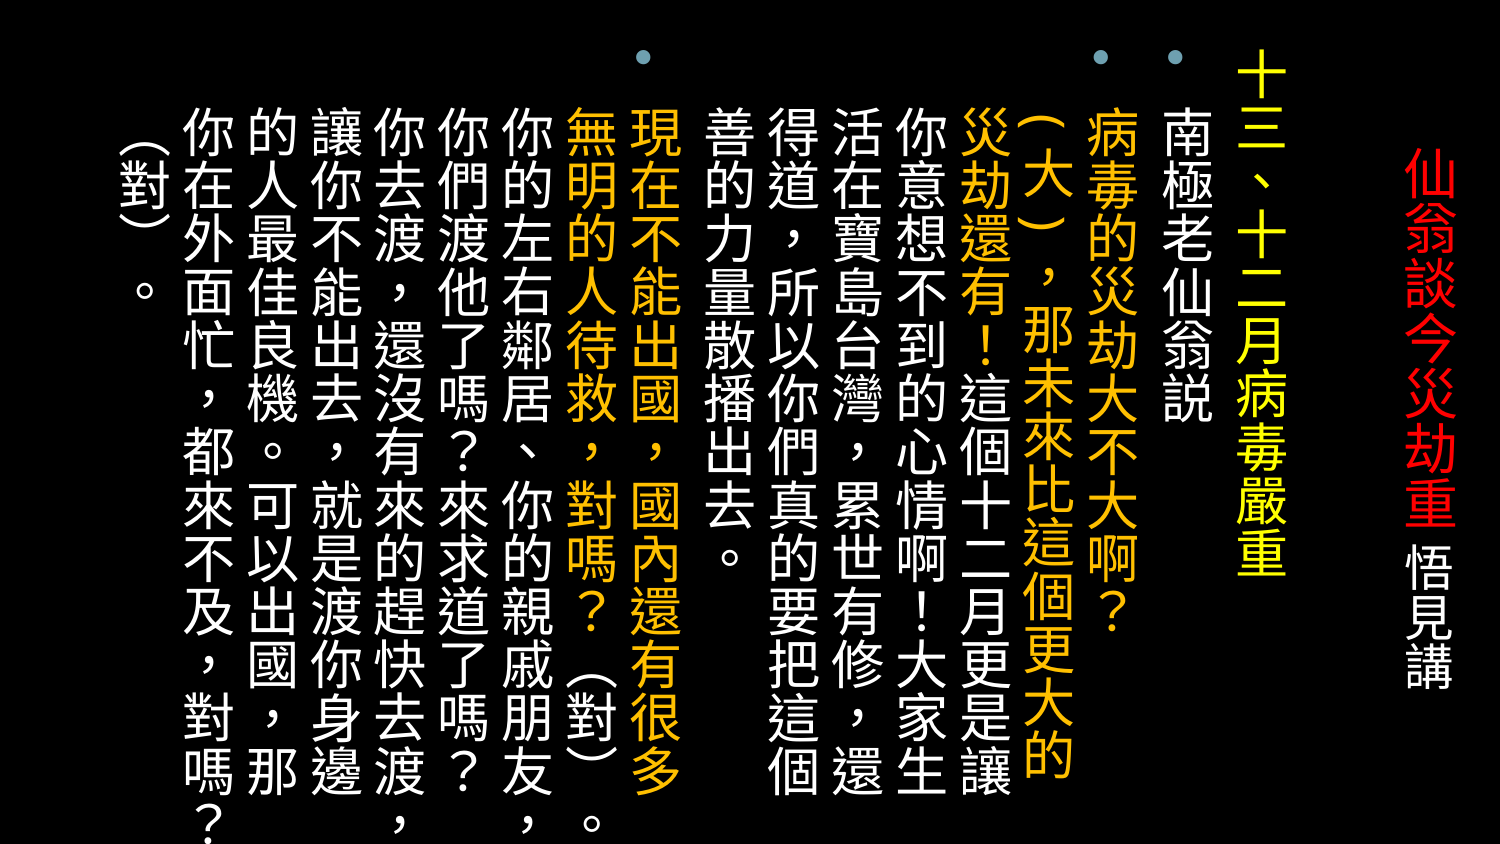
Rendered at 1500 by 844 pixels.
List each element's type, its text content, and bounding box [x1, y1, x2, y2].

list 十三、十二月病毒嚴重 南極老仙翁説 病毒的災劫大不大啊？(大)，那未來比這個更大的災劫還有！這個十二月更是讓你意想不到的心情啊！大家生活在寶島台灣，累世有修，還得道，所以你們真的要把這個善的力量散播出去。 現在不能出國，國內還有很多無明的人待救，對嗎？（對）。你的左右鄰居、你的親戚朋友，你們渡他了嗎？來求道了嗎？你去渡，還沒有來的趕快去渡，讓你不能出去，就是渡你身邊的人最佳良機。可以出國，那你在外面忙，都來不及，對嗎？（對）。 [29, 27, 1365, 820]
title 仙翁談今災劫重 悟見講 [1387, 20, 1471, 818]
